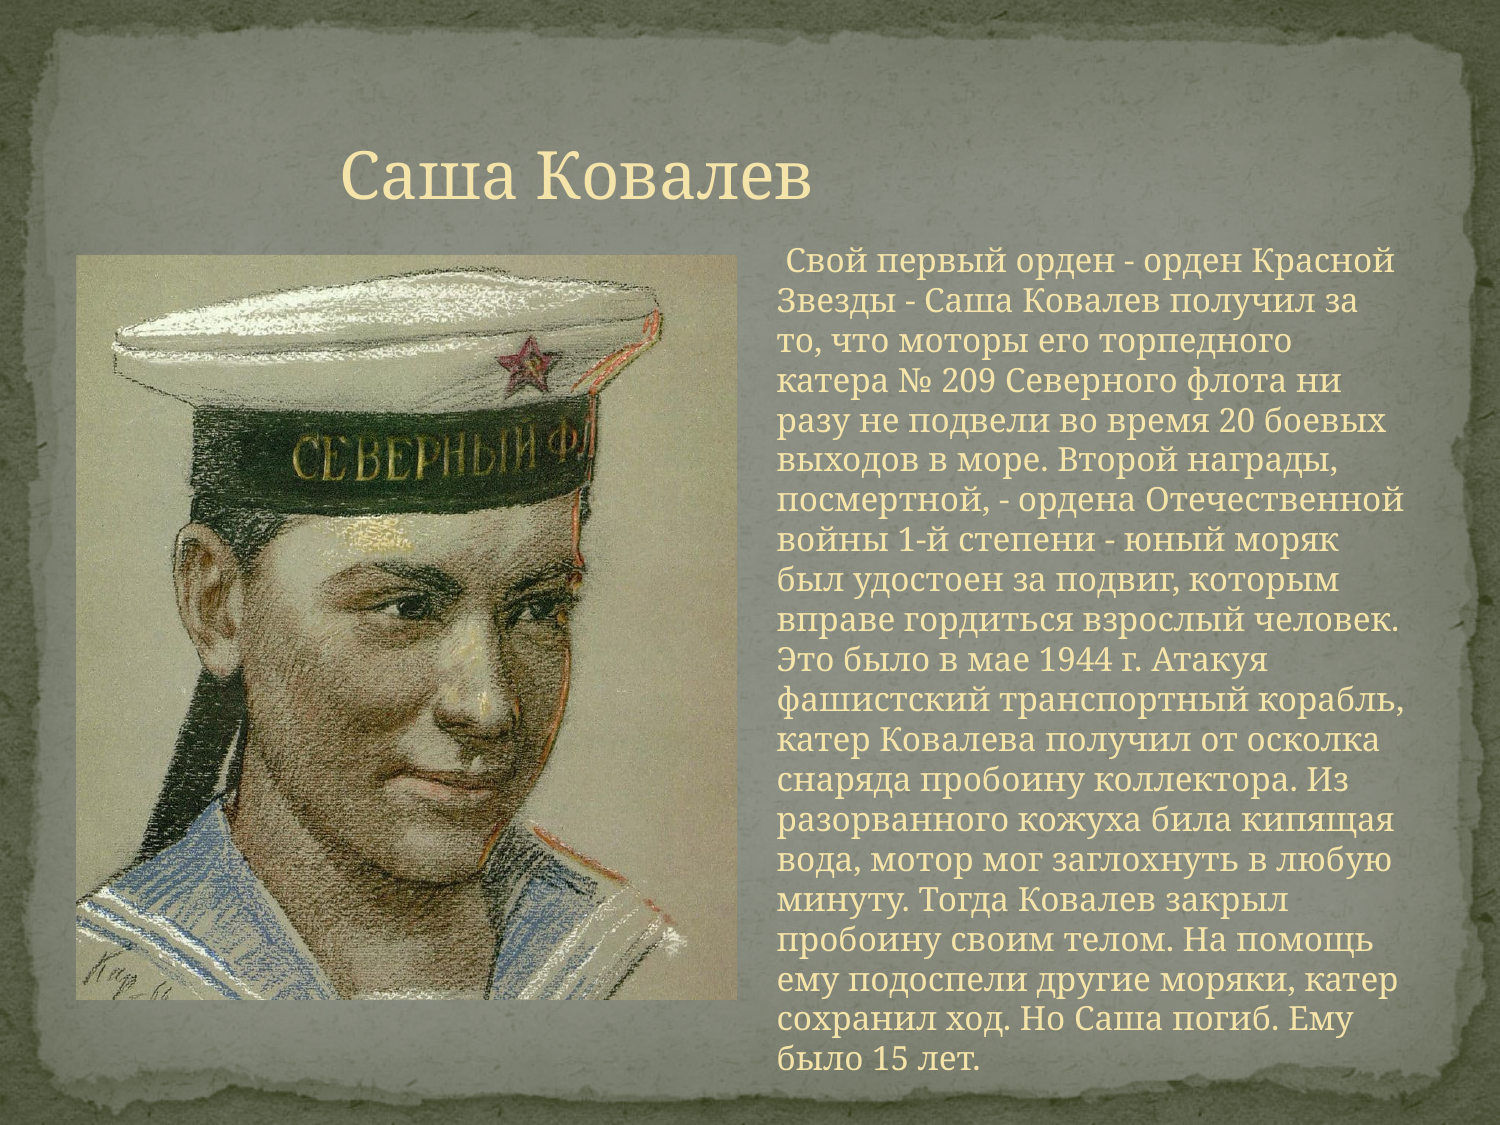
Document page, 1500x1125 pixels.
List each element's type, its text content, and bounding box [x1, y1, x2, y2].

picture [76, 255, 737, 1000]
text_box Саша Ковалев [324, 125, 1081, 221]
text_box Свой первый орден - орден Красной Звезды - Саша Ковалев получил за то, что моторы его торпедного катера № 209 Северного флота ни разу не подвели во время 20 боевых выходов в море. Второй награды, посмертной, - ордена Отечественной войны 1-й степени - юный моряк был удостоен за подвиг, которым вправе гордиться взрослый человек. Это было в мае 1944 г. Атакуя фашистский транспортный корабль, катер Ковалева получил от осколка снаряда пробоину коллектора. Из разорванного кожуха била кипящая вода, мотор мог заглохнуть в любую минуту. Тогда Ковалев закрыл пробоину своим телом. На помощь ему подоспели другие моряки, катер сохранил ход. Но Саша погиб. Ему было 15 лет. [761, 231, 1424, 1125]
